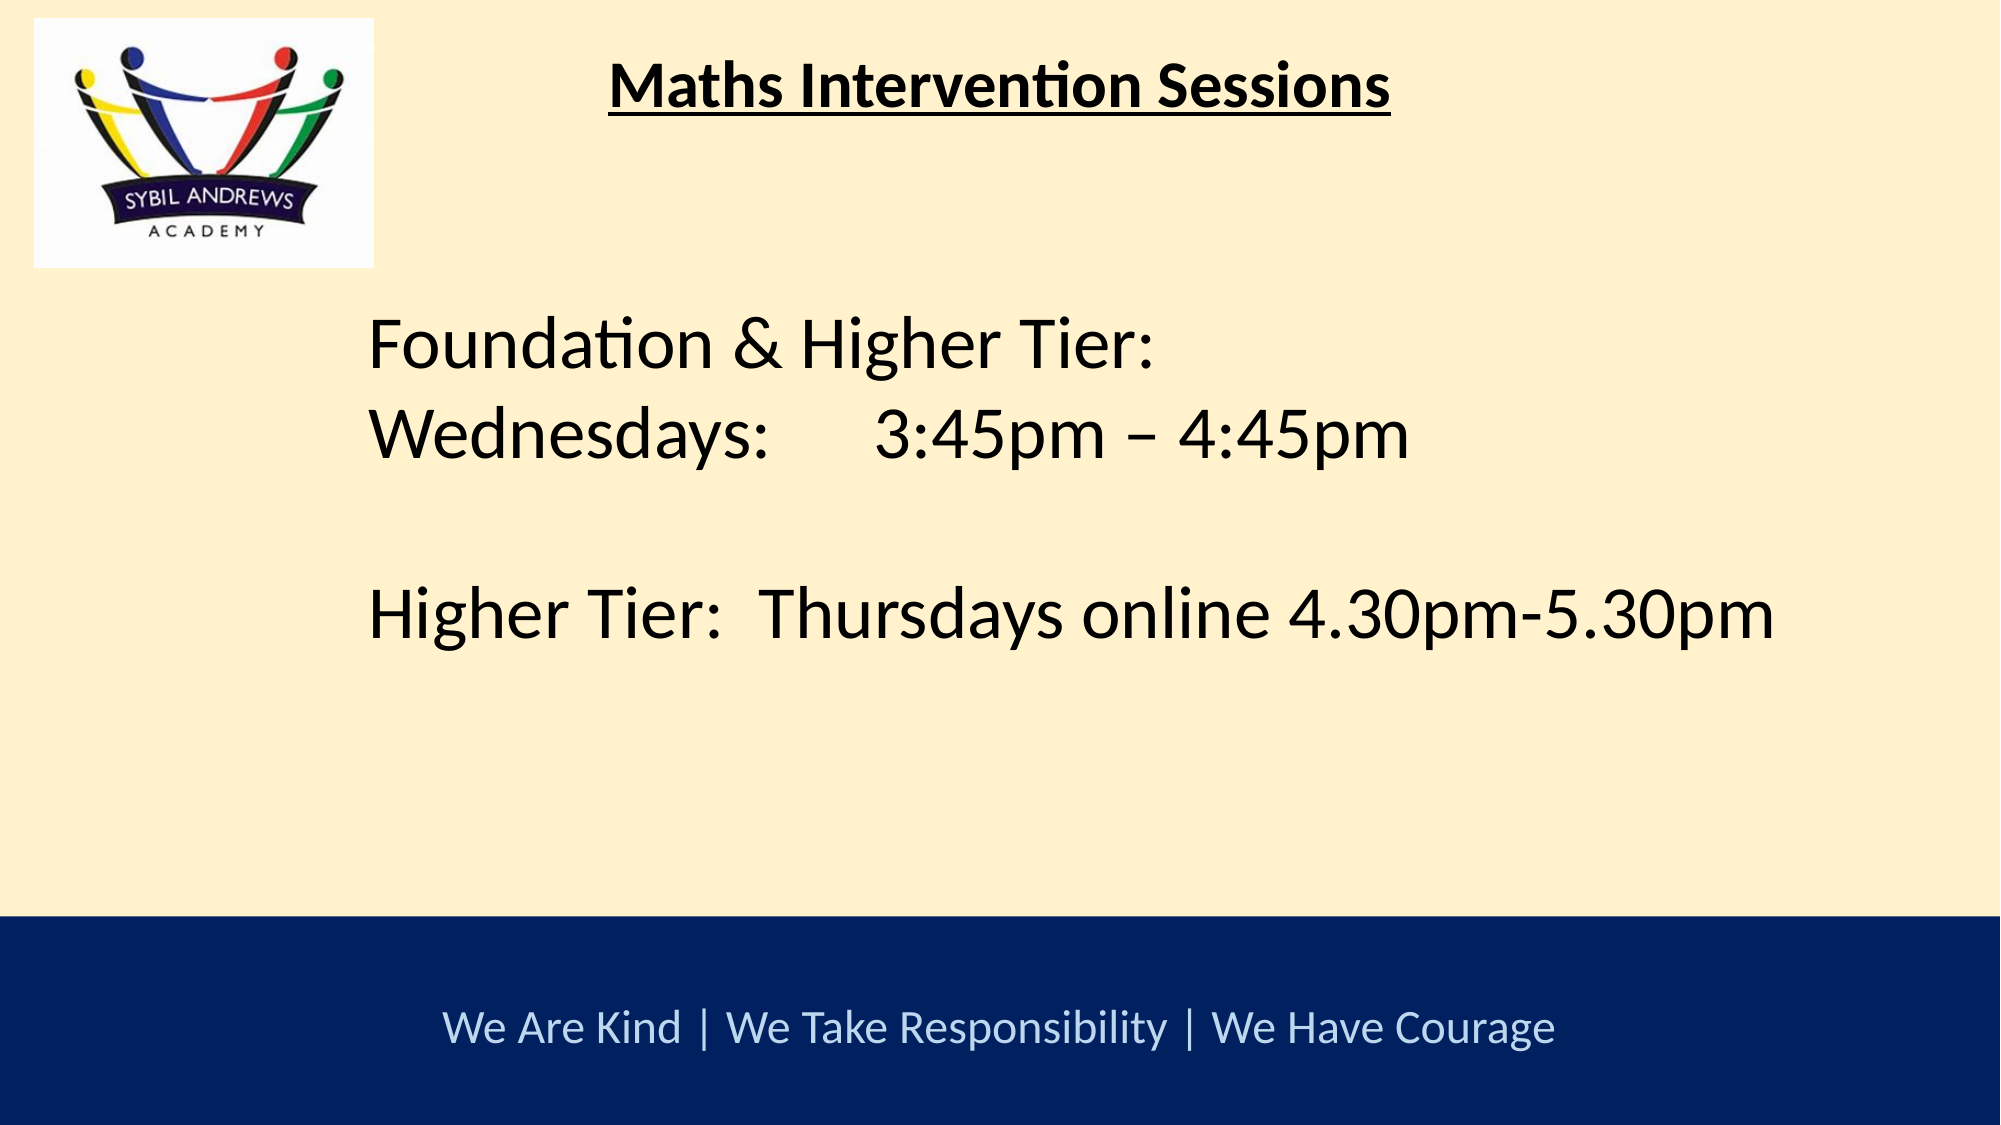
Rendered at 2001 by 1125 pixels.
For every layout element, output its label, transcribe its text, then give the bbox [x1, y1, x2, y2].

picture [34, 18, 374, 268]
text_box Foundation & Higher Tier: Wednesdays: 3:45pm – 4:45pm Higher Tier: Thursdays online 4.30pm-5.30pm [353, 285, 1965, 661]
list Maths Intervention Sessions [474, 42, 1526, 219]
